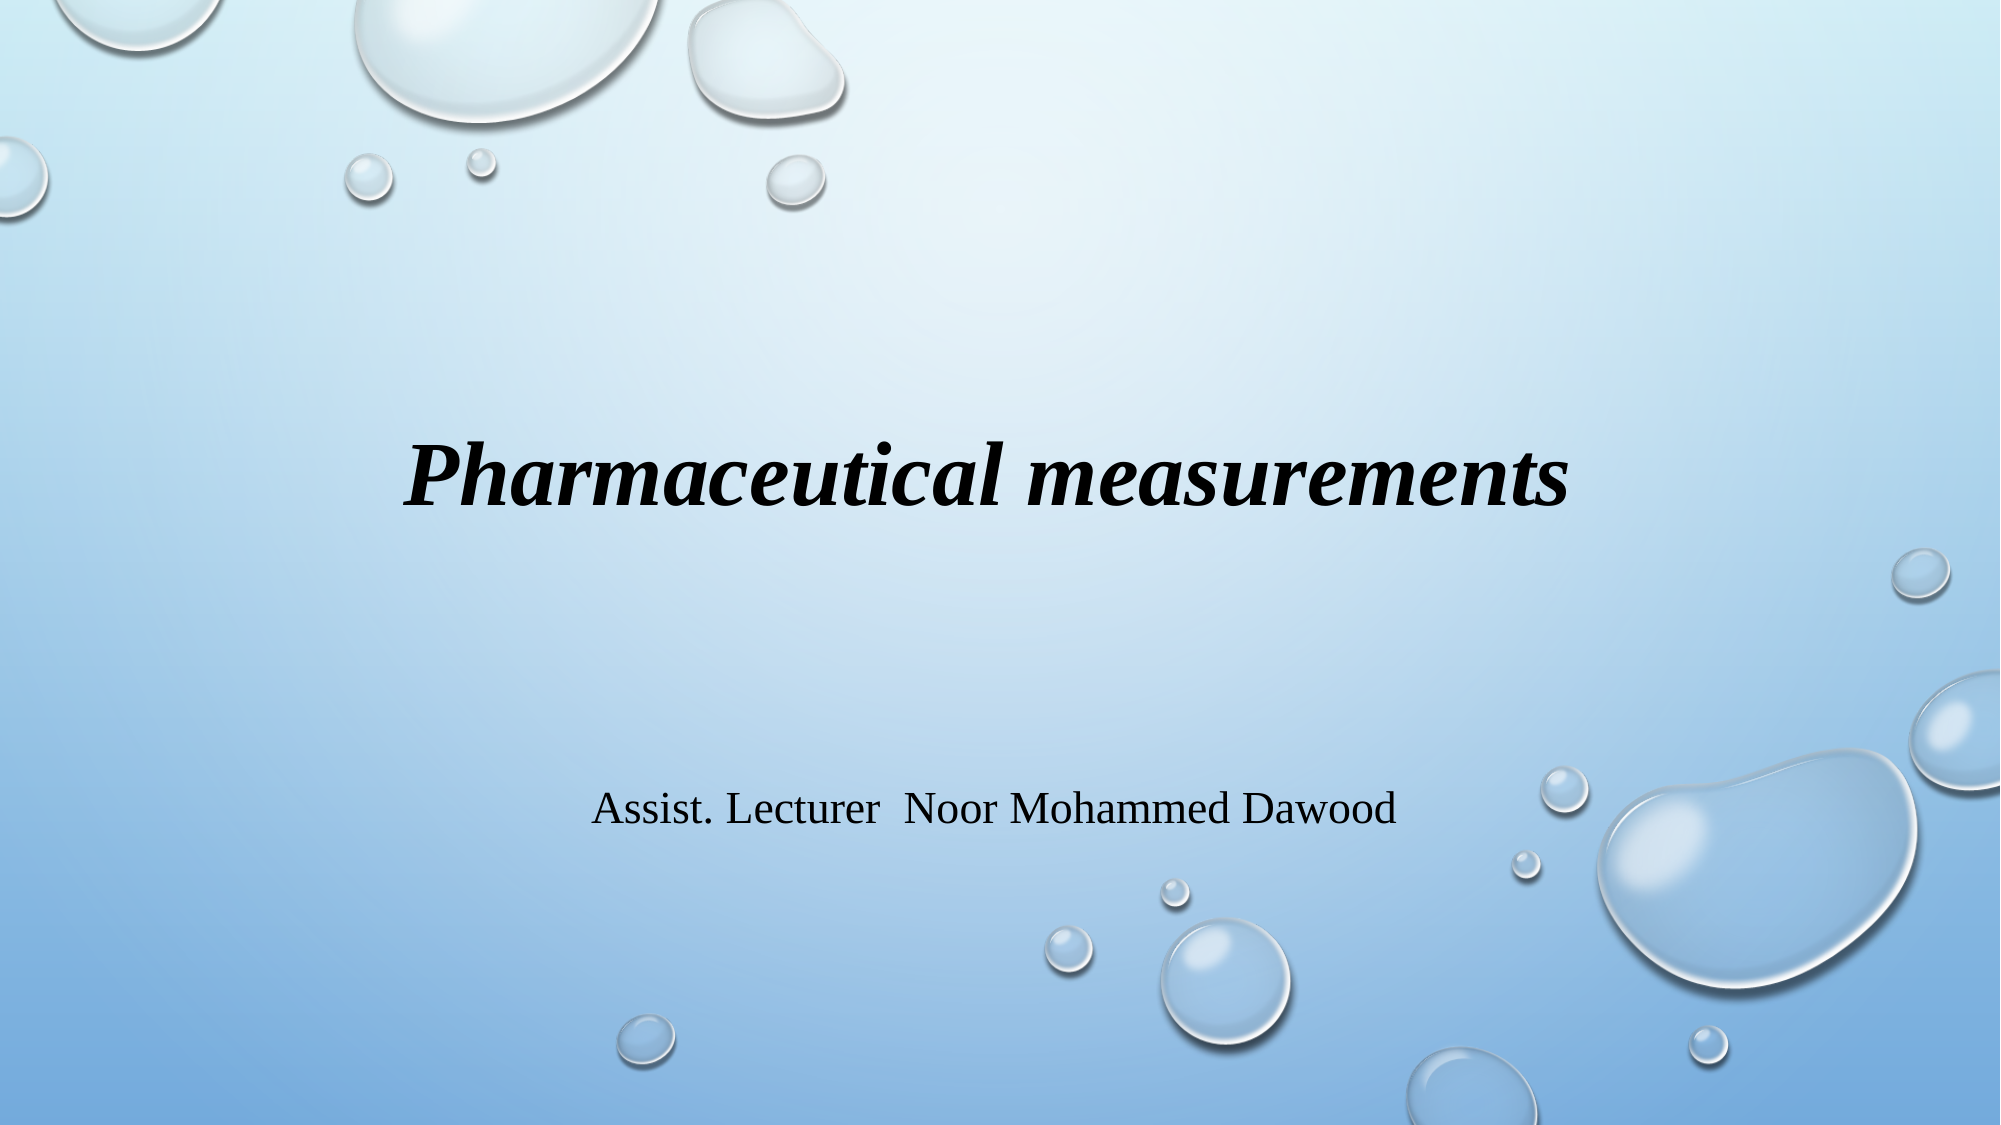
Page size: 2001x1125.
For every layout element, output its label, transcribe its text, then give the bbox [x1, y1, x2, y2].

subtitle Assist. Lecturer Noor Mohammed Dawood [287, 758, 1713, 863]
title Pharmaceutical measurements [0, 213, 2000, 533]
picture [0, 533, 2000, 1125]
picture [0, 0, 2000, 213]
